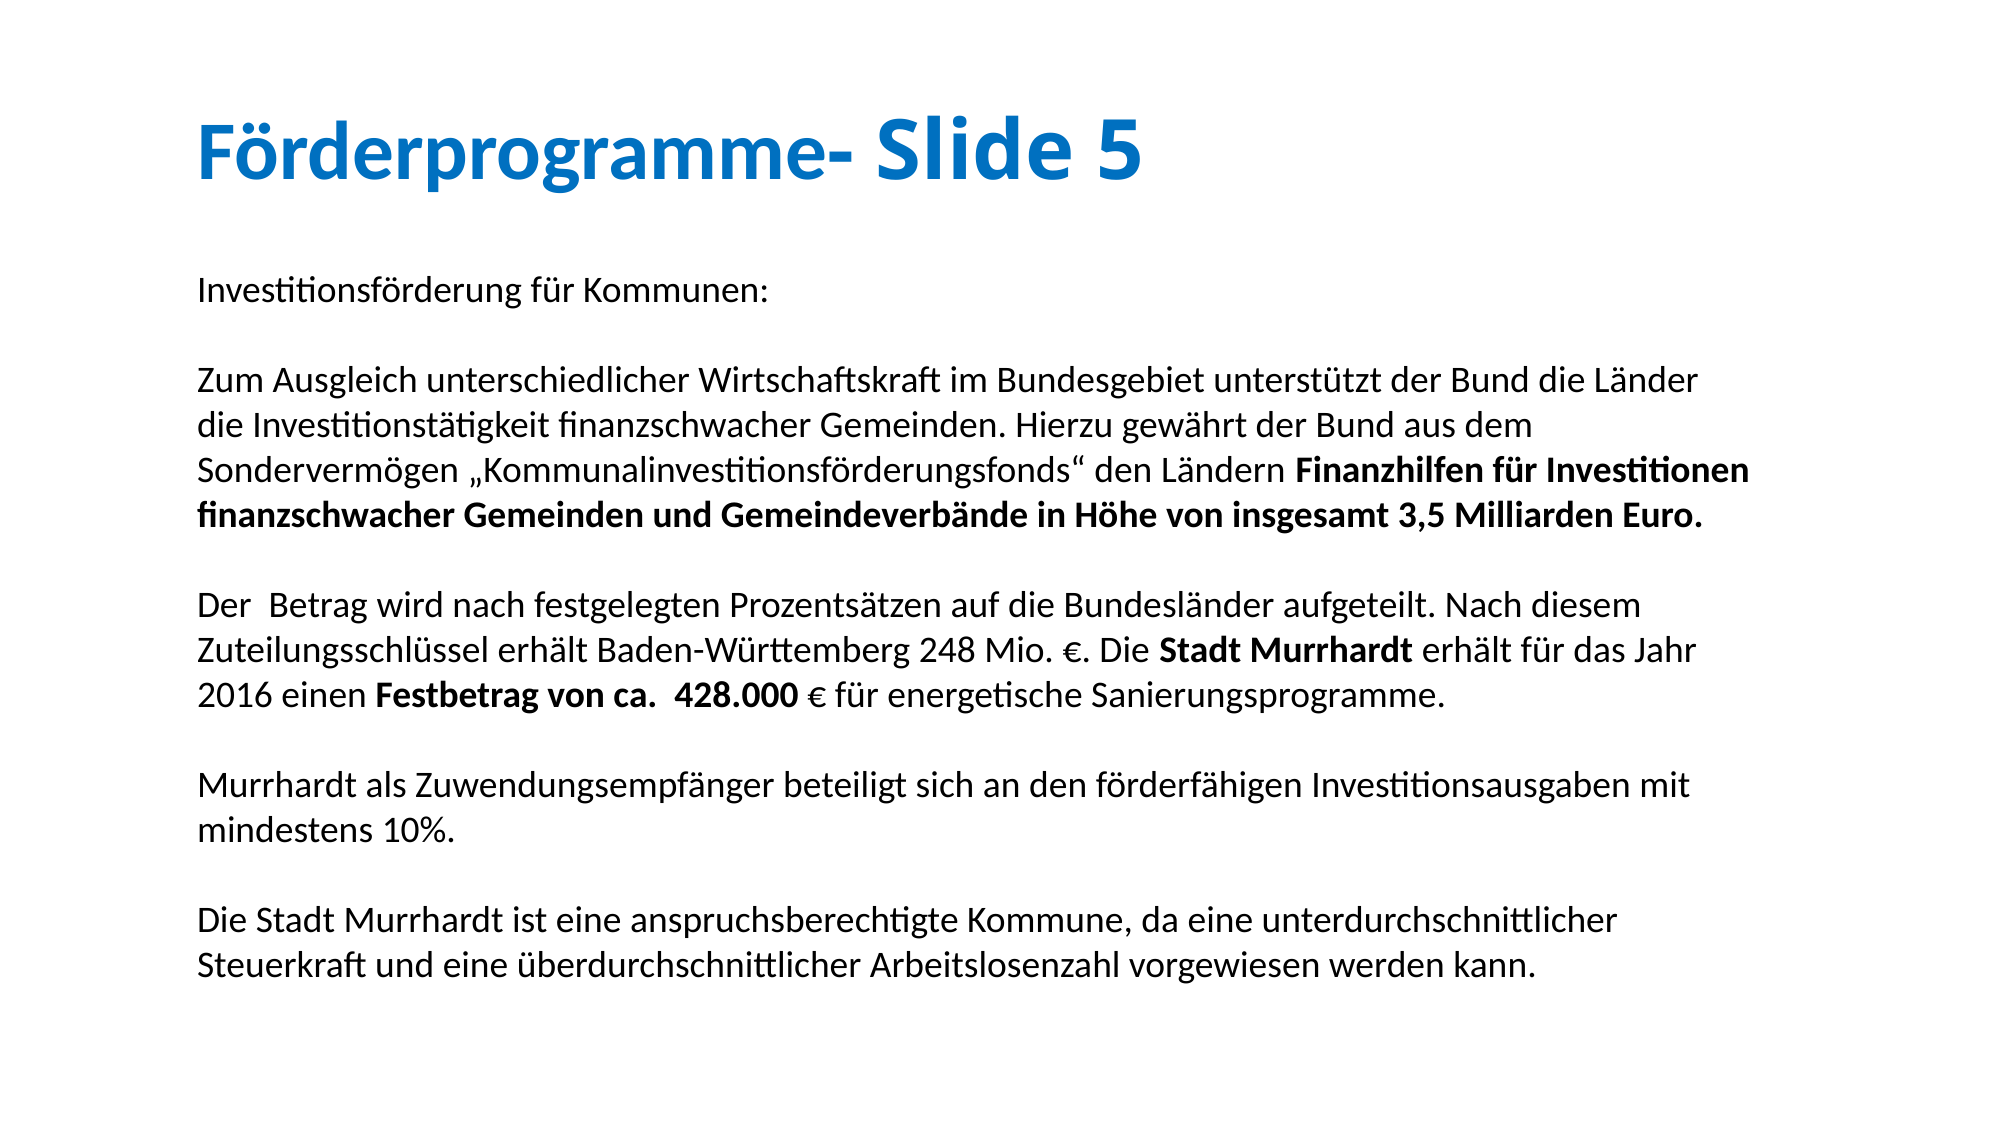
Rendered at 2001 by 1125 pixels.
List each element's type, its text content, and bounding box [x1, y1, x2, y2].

text_box Förderprogramme- Slide 5 [182, 100, 1908, 223]
text_box Investitionsförderung für Kommunen: Zum Ausgleich unterschiedlicher Wirtschaftskraft im Bundesgebiet unterstützt der Bund die Länder die Investitionstätigkeit finanzschwacher Gemeinden. Hierzu gewährt der Bund aus dem Sondervermögen „Kommunalinvestitionsförderungsfonds“ den Ländern Finanzhilfen für Investitionen finanzschwacher Gemeinden und Gemeindeverbände in Höhe von insgesamt 3,5 Milliarden Euro. Der Betrag wird nach festgelegten Prozentsätzen auf die Bundesländer aufgeteilt. Nach diesem Zuteilungsschlüssel erhält Baden-Württemberg 248 Mio. €. Die Stadt Murrhardt erhält für das Jahr 2016 einen Festbetrag von ca. 428.000 € für energetische Sanierungsprogramme. Murrhardt als Zuwendungsempfänger beteiligt sich an den förderfähigen Investitionsausgaben mit mindestens 10%. Die Stadt Murrhardt ist eine anspruchsberechtigte Kommune, da eine unterdurchschnittlicher Steuerkraft und eine überdurchschnittlicher Arbeitslosenzahl vorgewiesen werden kann. [182, 257, 1768, 1038]
